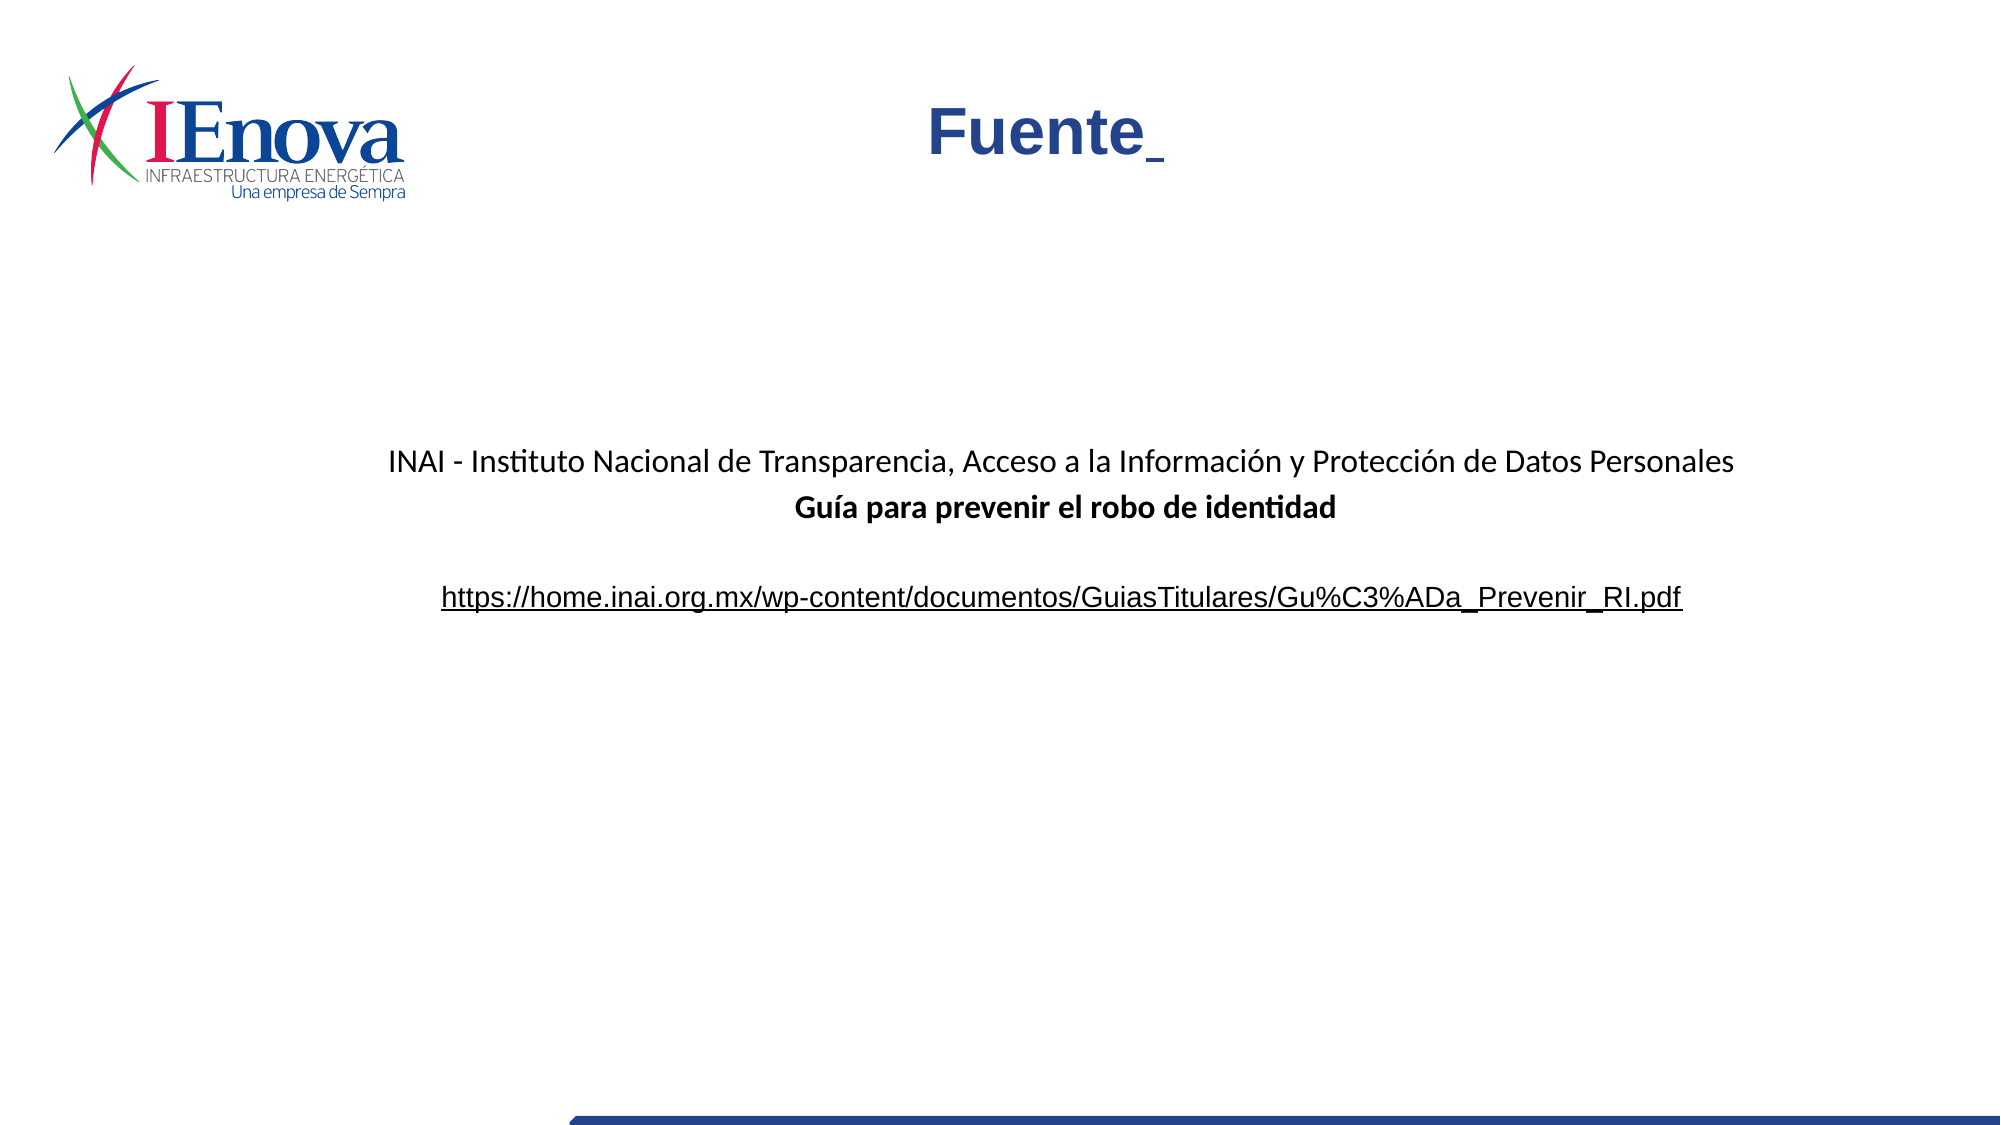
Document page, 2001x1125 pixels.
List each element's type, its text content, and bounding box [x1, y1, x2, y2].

text_box Fuente [789, 89, 1302, 167]
text_box INAI - Instituto Nacional de Transparencia, Acceso a la Información y Protección de Datos Personales Guía para prevenir el robo de identidad https://home.inai.org.mx/wp-content/documentos/GuiasTitulares/Gu%C3%ADa_Prevenir_RI.pdf [159, 386, 1898, 664]
text_box [568, 1114, 2000, 1125]
picture [54, 65, 405, 202]
